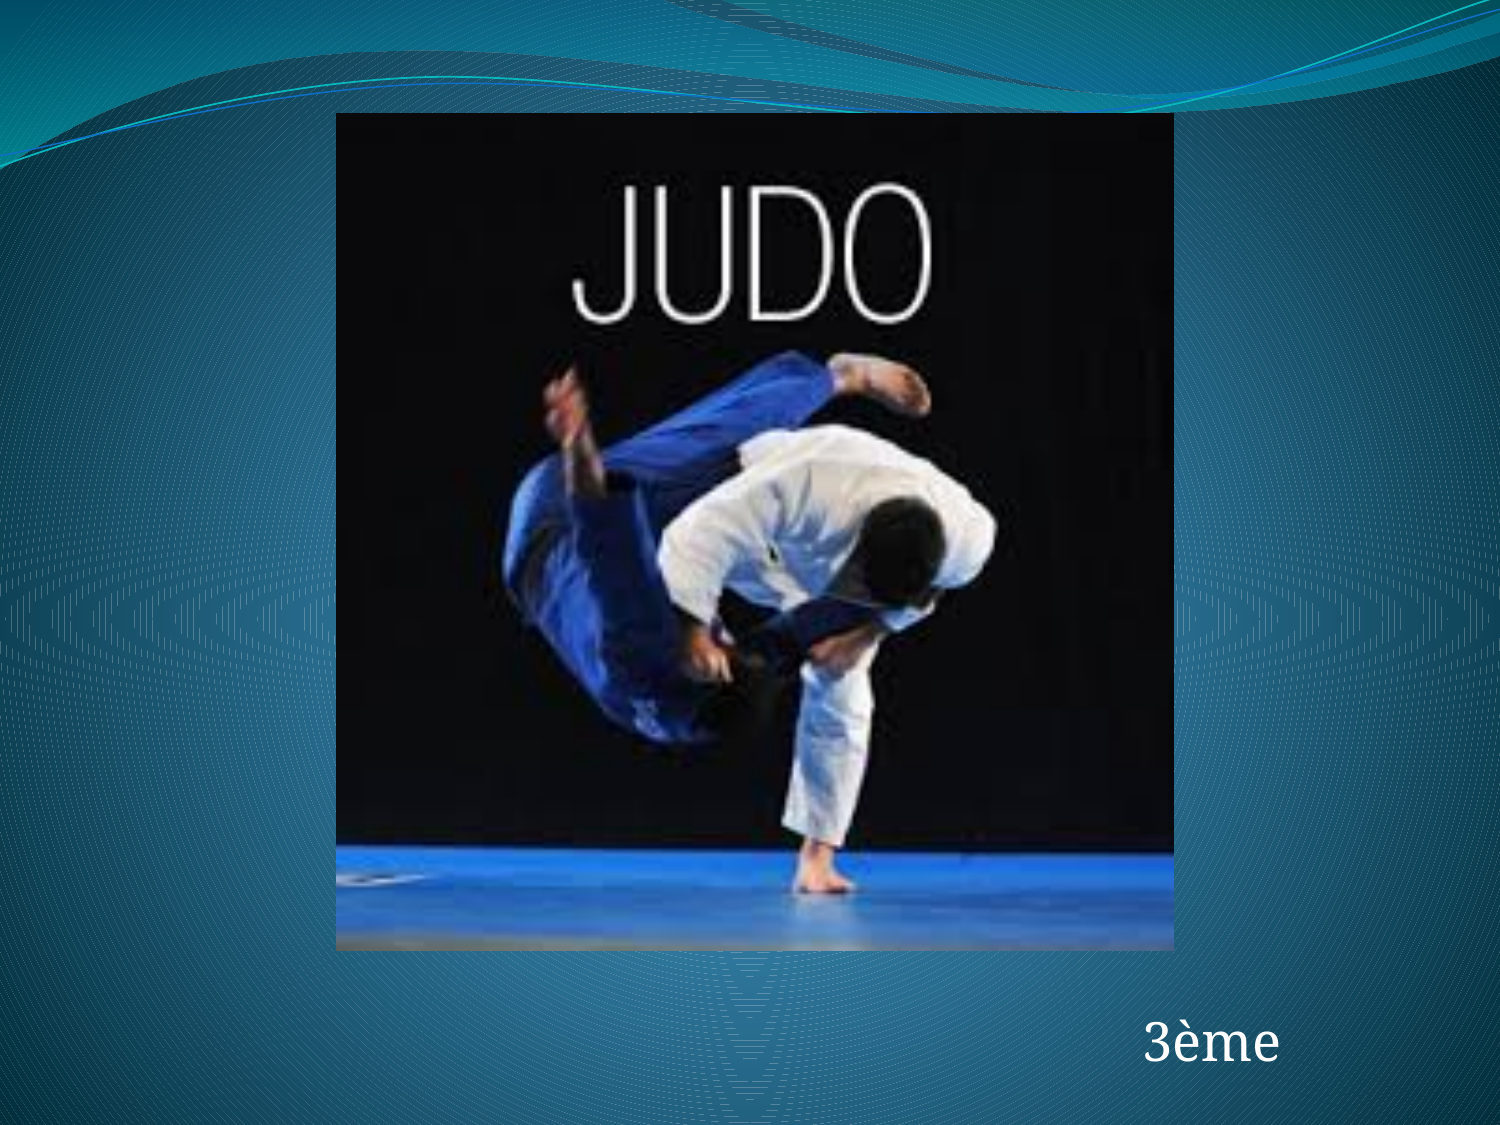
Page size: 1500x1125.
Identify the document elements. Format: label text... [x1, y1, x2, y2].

subtitle 3ème [242, 999, 1293, 1091]
picture [336, 113, 1174, 952]
